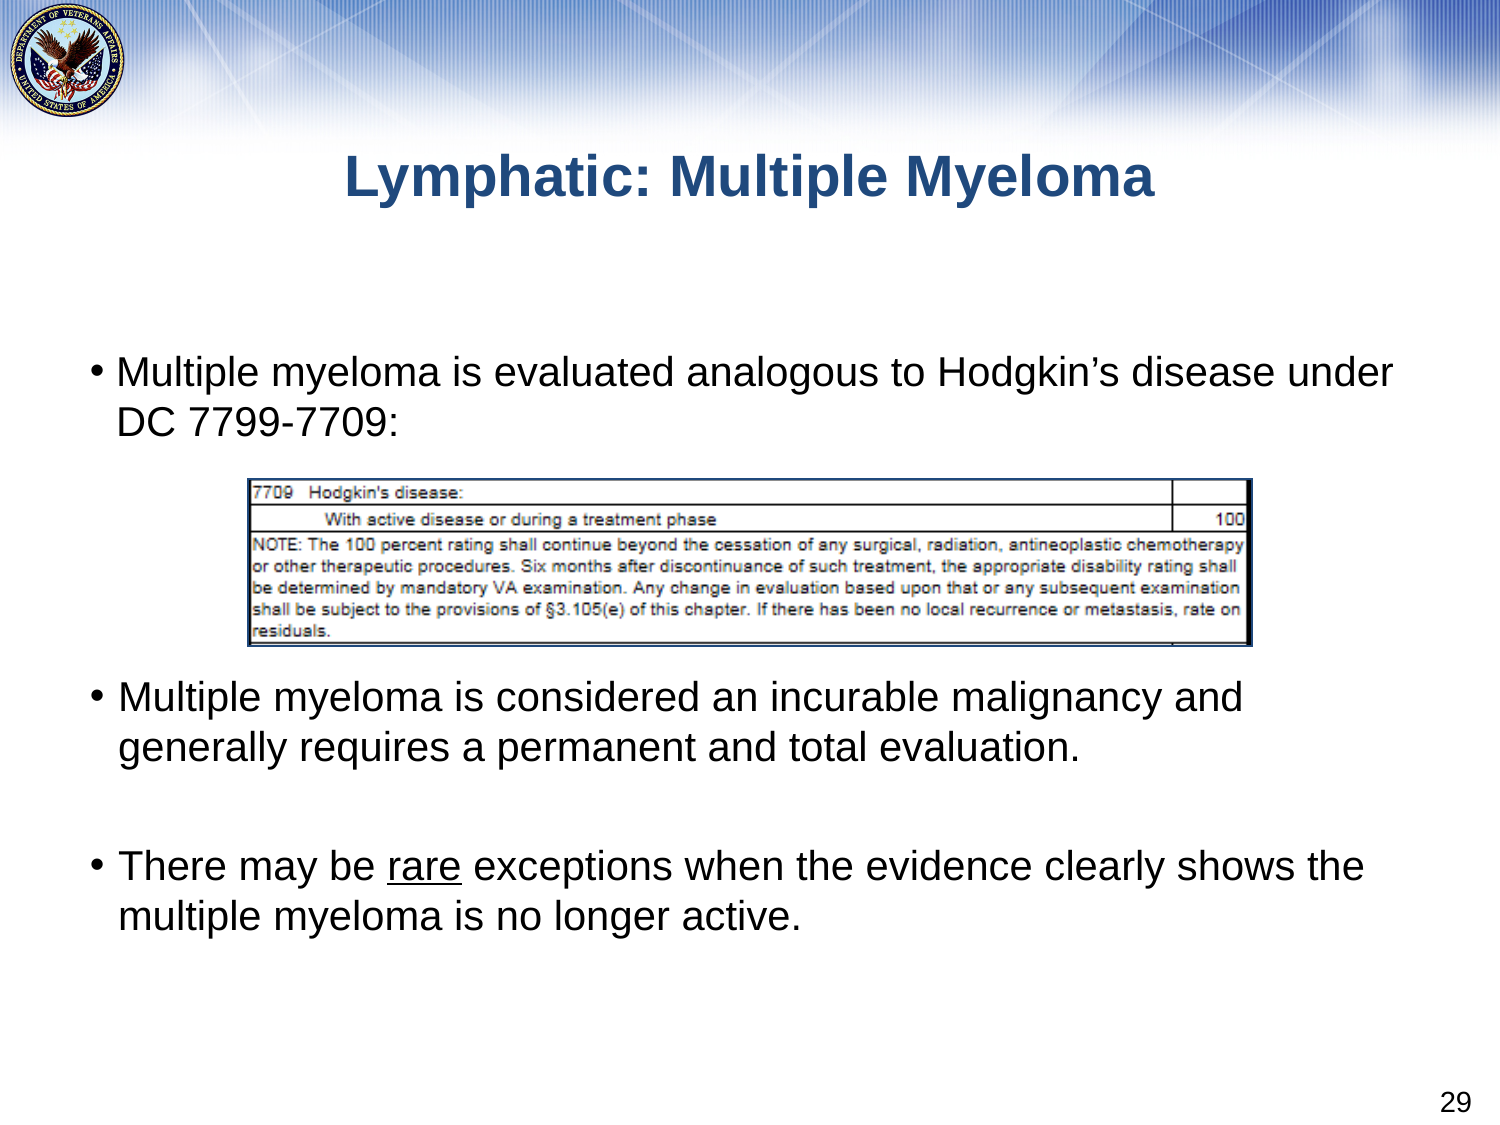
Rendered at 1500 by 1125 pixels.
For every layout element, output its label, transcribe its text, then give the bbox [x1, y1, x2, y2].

picture [248, 479, 1252, 646]
list Multiple myeloma is evaluated analogous to Hodgkin’s disease under DC 7799-7709: [75, 337, 1425, 980]
title Lymphatic: Multiple Myeloma [0, 130, 1500, 309]
slide_number 29 [1136, 1083, 1487, 1125]
text_box [58, 286, 1416, 429]
text_box Multiple myeloma is considered an incurable malignancy and generally requires a permanent and total evaluation. There may be rare exceptions when the evidence clearly shows the multiple myeloma is no longer active. [74, 662, 1409, 980]
picture [0, 309, 1500, 1062]
picture [0, 0, 1500, 130]
